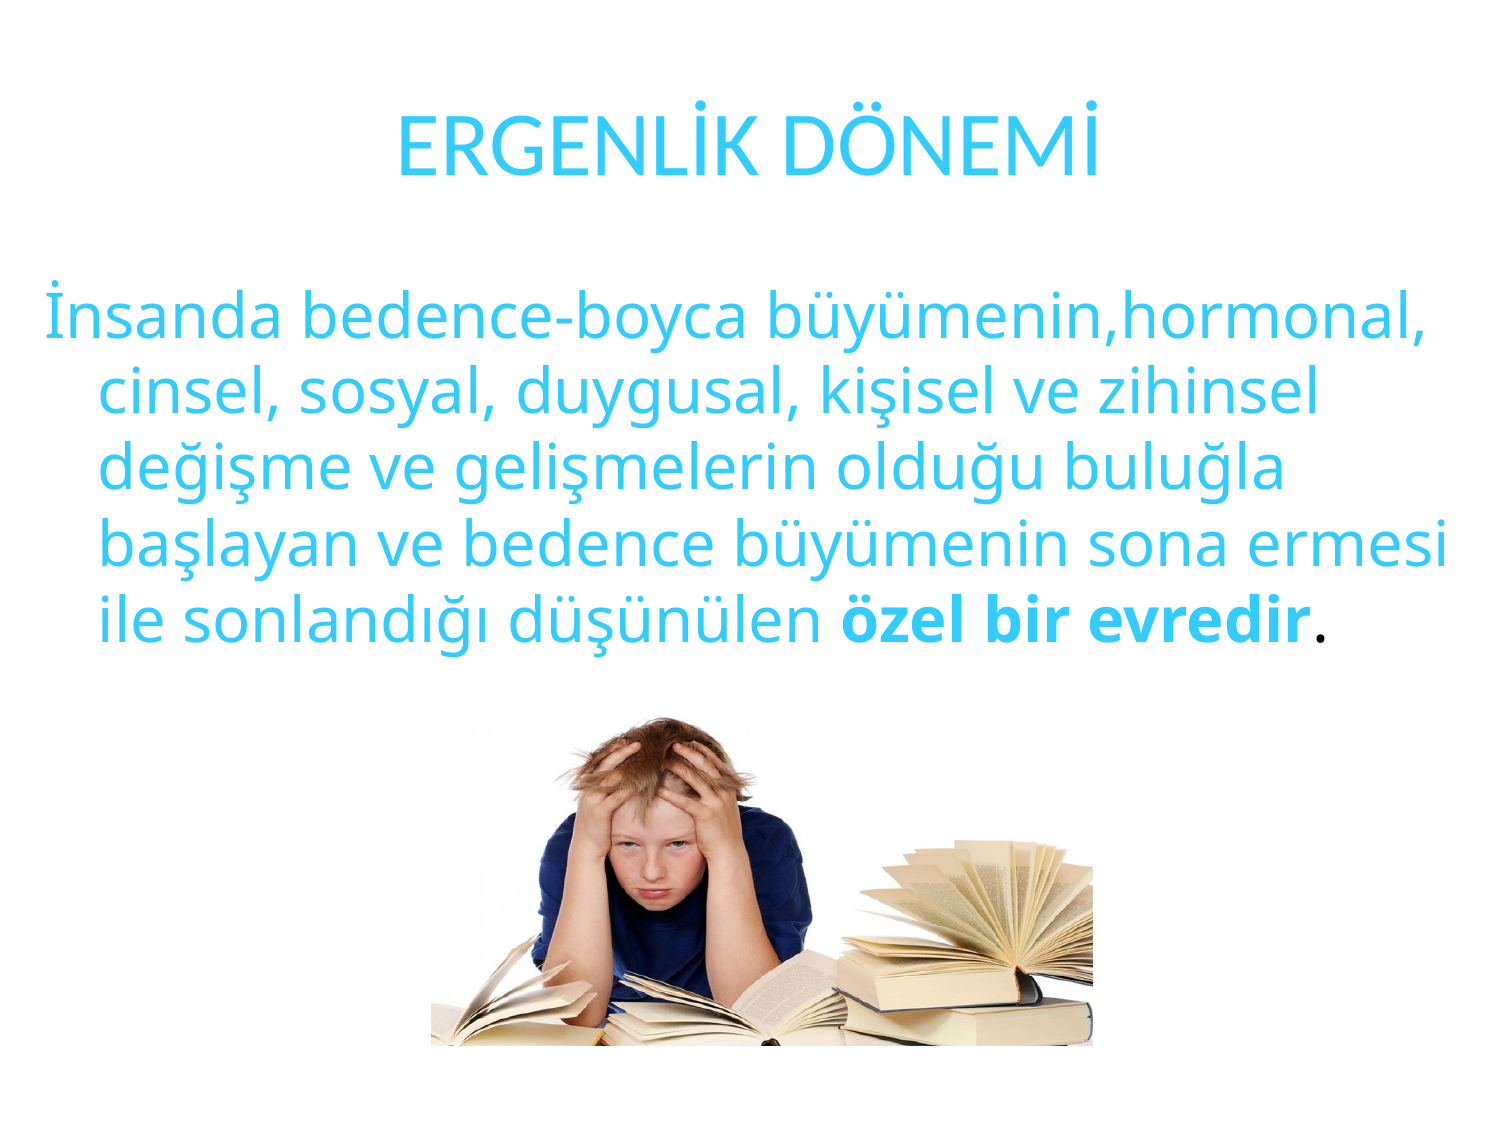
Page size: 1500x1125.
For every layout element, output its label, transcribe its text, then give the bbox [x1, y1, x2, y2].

list İnsanda bedence-boyca büyümenin,hormonal, cinsel, sosyal, duygusal, kişisel ve zihinsel değişme ve gelişmelerin olduğu buluğla başlayan ve bedence büyümenin sona ermesi ile sonlandığı düşünülen özel bir evredir. [29, 267, 1473, 721]
title ERGENLİK DÖNEMİ [75, 45, 1425, 233]
picture [430, 715, 1093, 1047]
